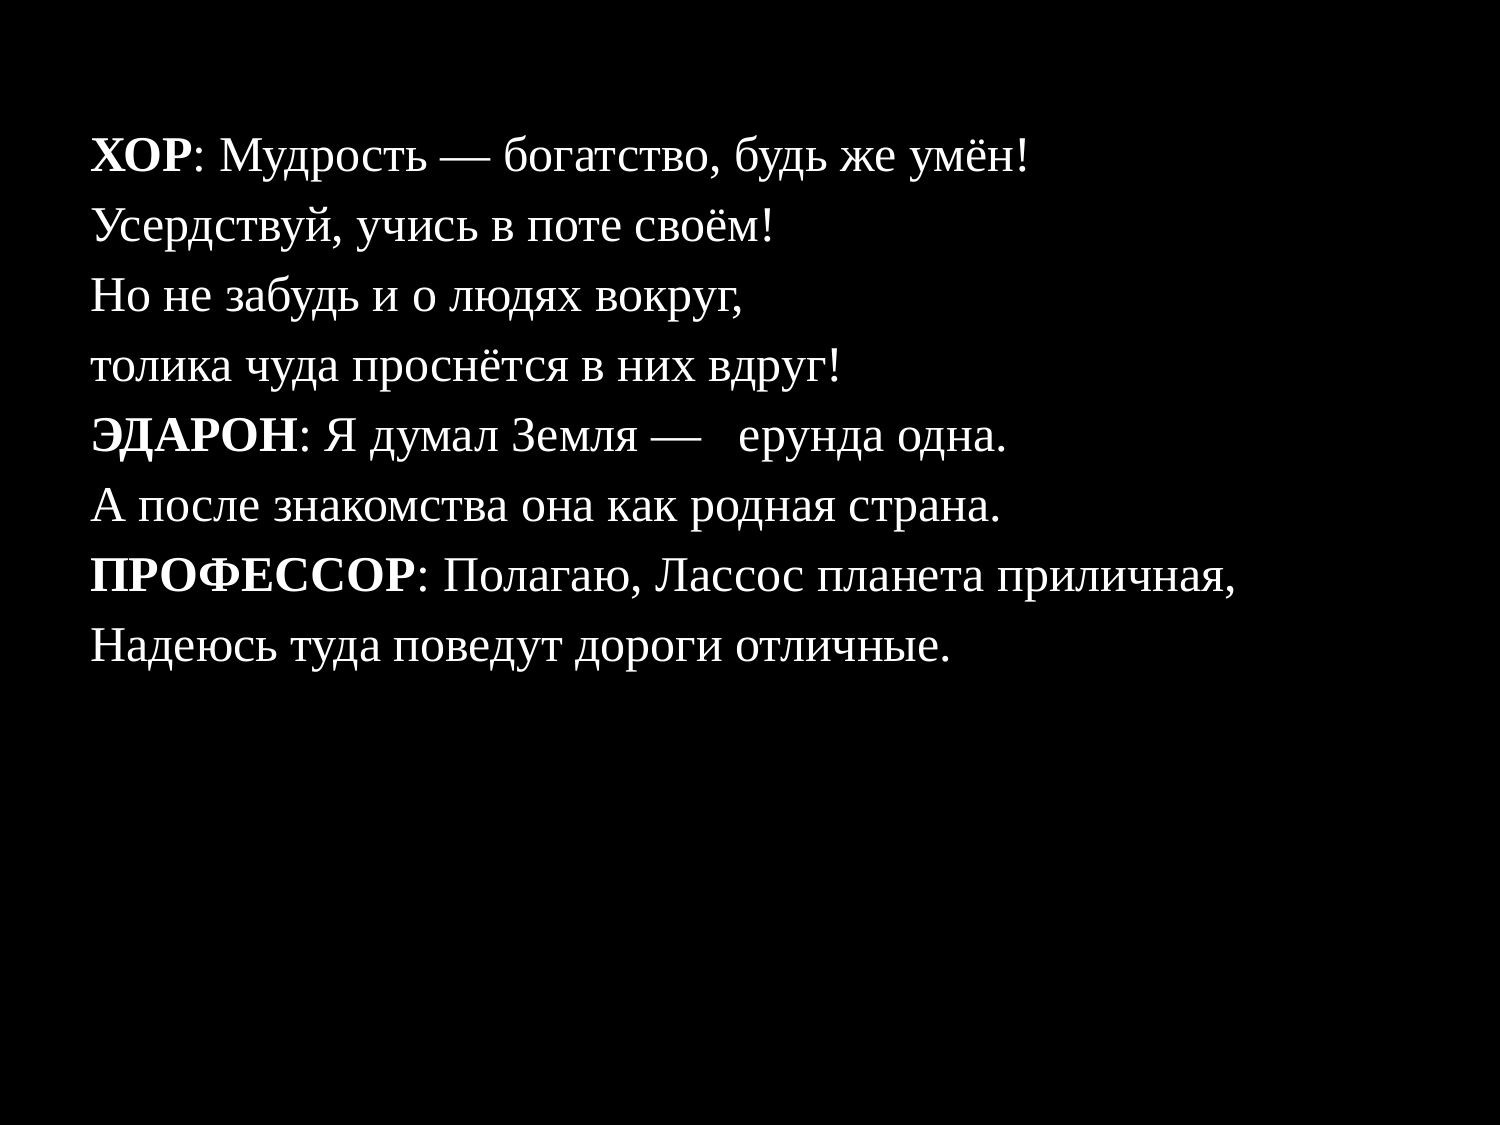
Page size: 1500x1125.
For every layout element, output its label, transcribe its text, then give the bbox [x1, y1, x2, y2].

list ХОР: Мудрость — богатство, будь же умён! Усердствуй, учись в поте своём! Но не забудь и о людях вокруг, толика чуда проснётся в них вдруг! ЭДАРОН: Я думал Земля — ерунда одна. А после знакомства она как родная страна. ПРОФЕССОР: Полагаю, Лассос планета приличная, Надеюсь туда поведут дороги отличные. [75, 113, 1425, 1047]
